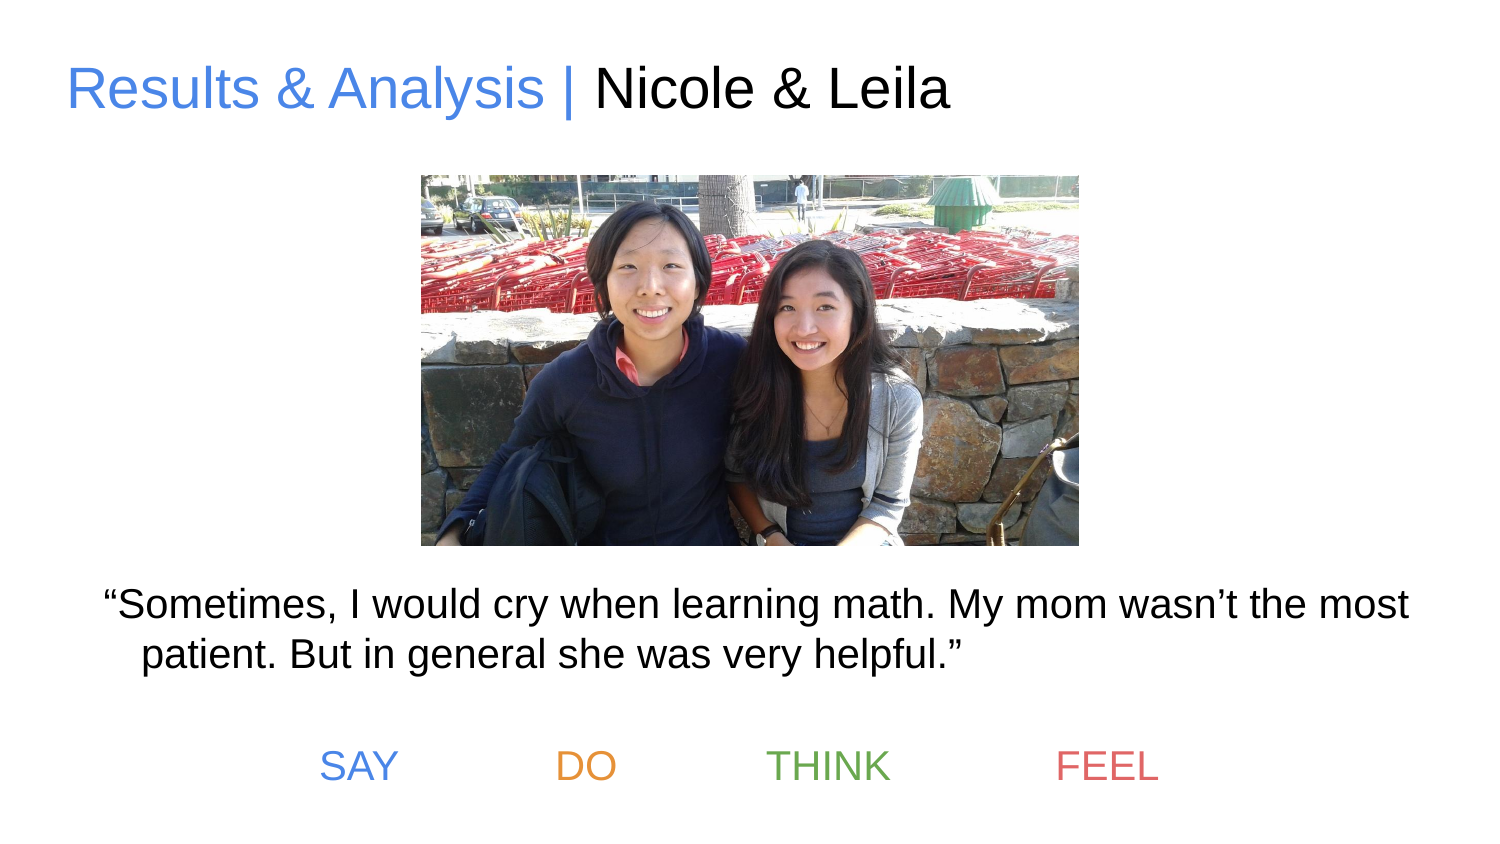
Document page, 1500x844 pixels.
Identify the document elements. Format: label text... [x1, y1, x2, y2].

list “Sometimes, I would cry when learning math. My mom wasn’t the most patient. But in general she was very helpful.” [51, 561, 1449, 787]
text_box DO [539, 723, 680, 844]
text_box FEEL [1040, 723, 1196, 844]
text_box SAY [304, 723, 444, 844]
text_box THINK [750, 723, 907, 844]
picture [421, 175, 1079, 546]
title Results & Analysis | Nicole & Leila [51, 35, 1449, 130]
